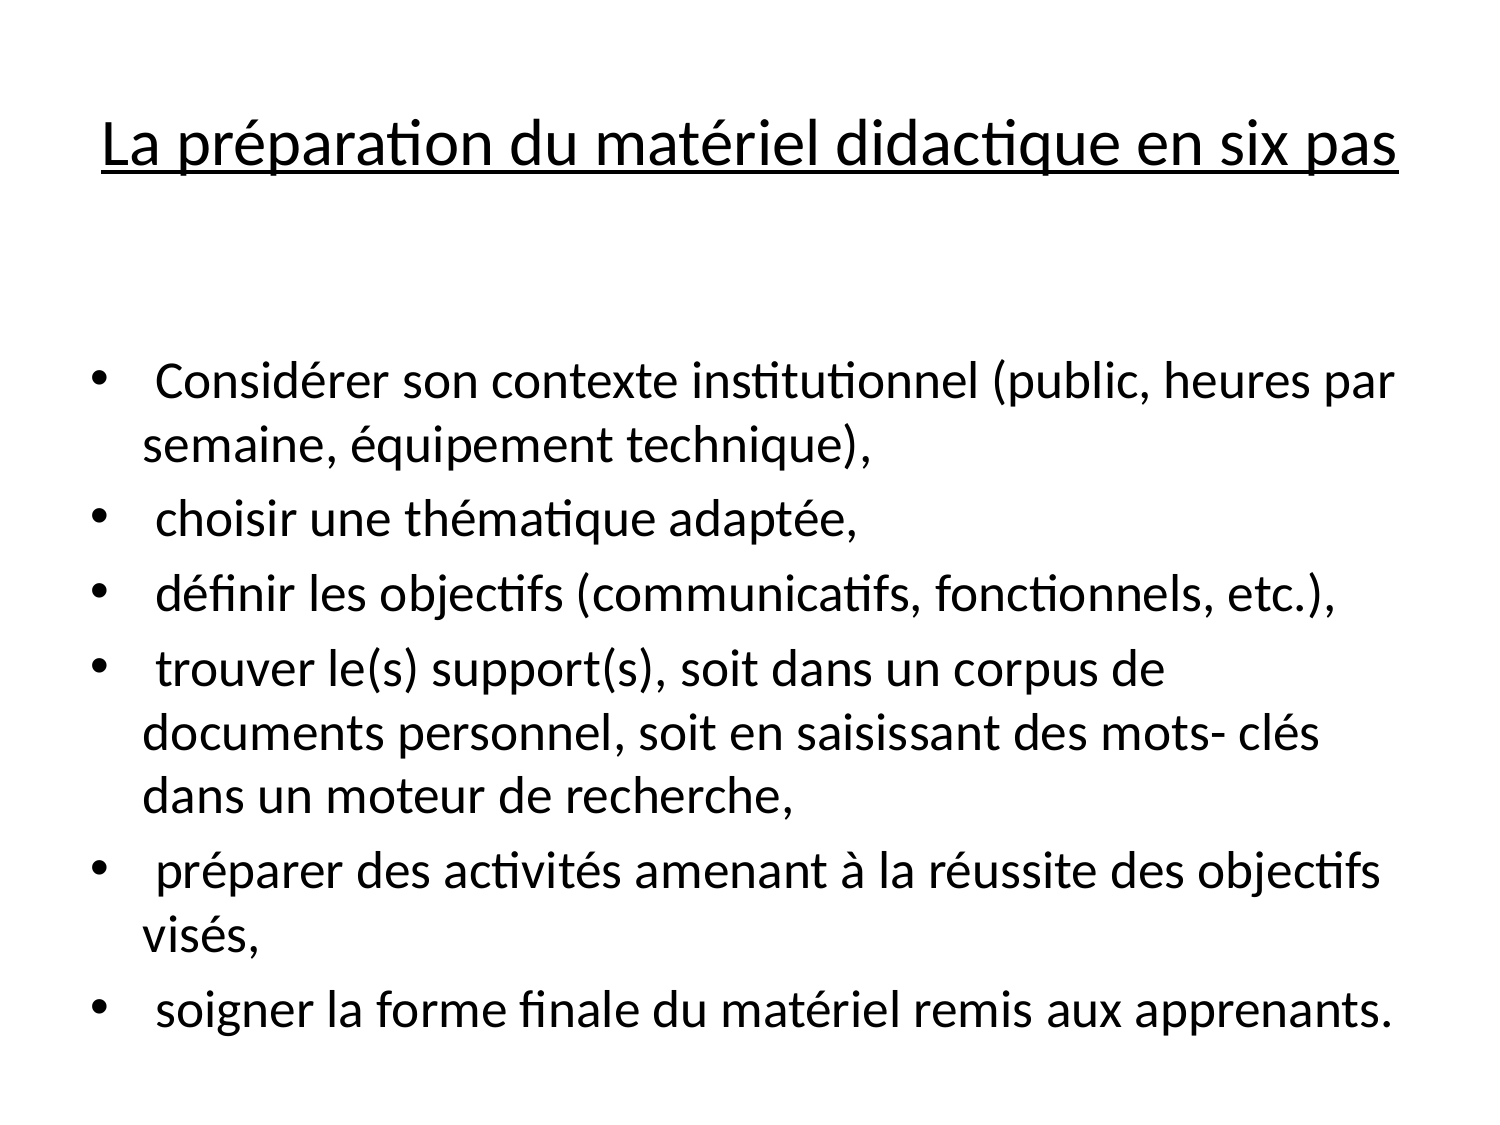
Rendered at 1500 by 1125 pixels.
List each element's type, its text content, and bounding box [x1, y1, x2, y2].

list Considérer son contexte institutionnel (public, heures par semaine, équipement technique), choisir une thématique adaptée, définir les objectifs (communicatifs, fonctionnels, etc.), trouver le(s) support(s), soit dans un corpus de documents personnel, soit en saisissant des mots- clés dans un moteur de recherche, préparer des activités amenant à la réussite des objectifs visés, soigner la forme finale du matériel remis aux apprenants. [75, 262, 1425, 1055]
title La préparation du matériel didactique en six pas [75, 45, 1425, 233]
